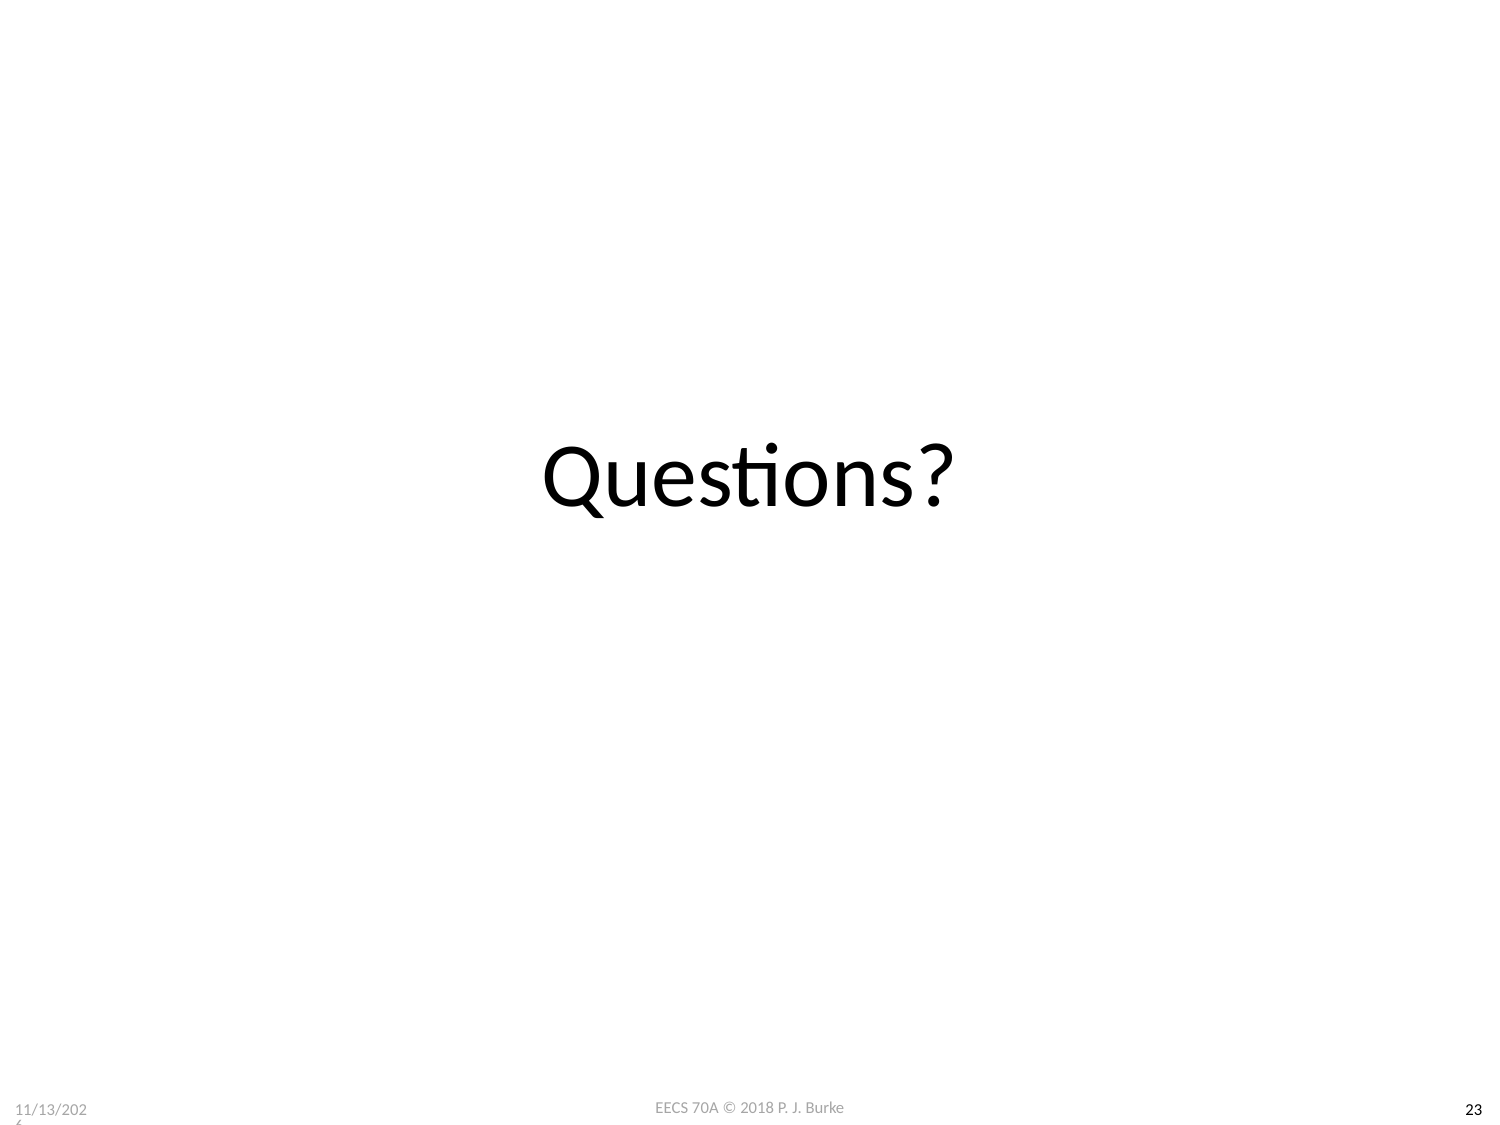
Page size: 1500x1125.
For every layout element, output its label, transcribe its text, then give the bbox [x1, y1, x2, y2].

title Questions? [112, 349, 1388, 591]
